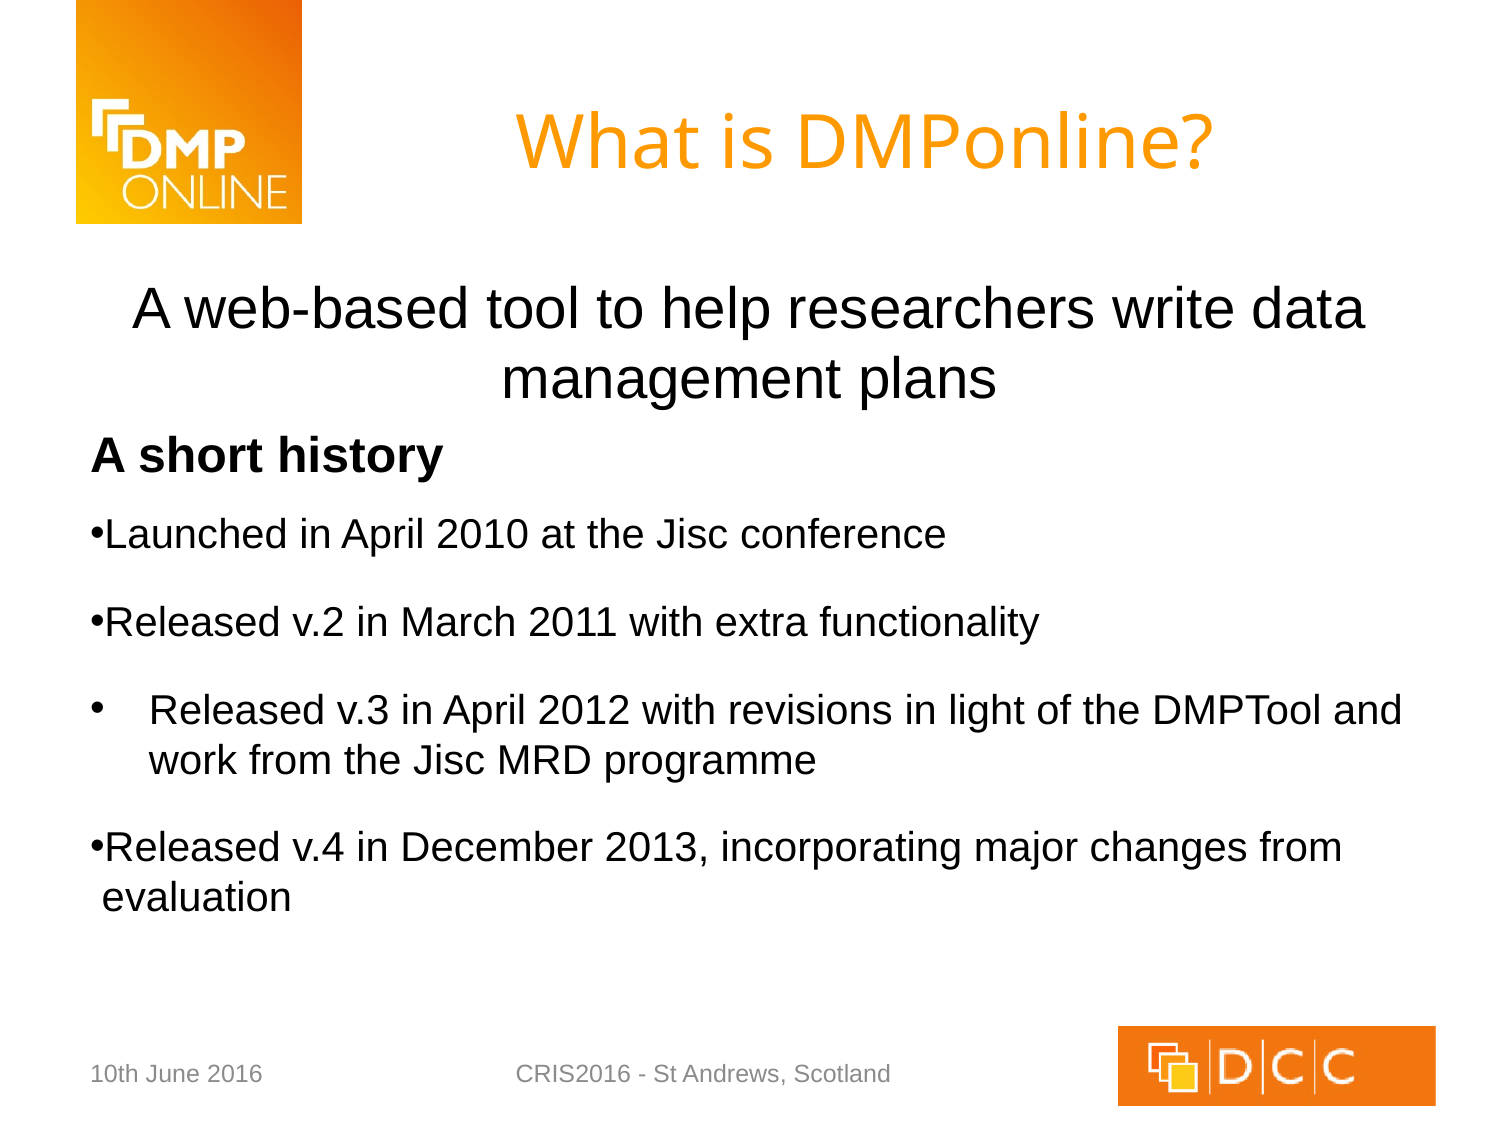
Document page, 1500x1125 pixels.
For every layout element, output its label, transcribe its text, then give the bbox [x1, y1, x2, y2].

picture [1118, 1026, 1436, 1106]
title What is DMPonline? [324, 45, 1425, 233]
footer CRIS2016 - St Andrews, Scotland [466, 1042, 942, 1103]
picture [76, 0, 302, 224]
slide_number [75, 1042, 425, 1103]
list A web-based tool to help researchers write data management plans A short history Launched in April 2010 at the Jisc conference Released v.2 in March 2011 with extra functionality Released v.3 in April 2012 with revisions in light of the DMPTool and work from the Jisc MRD programme Released v.4 in December 2013, incorporating major changes from evaluation [75, 262, 1425, 1005]
